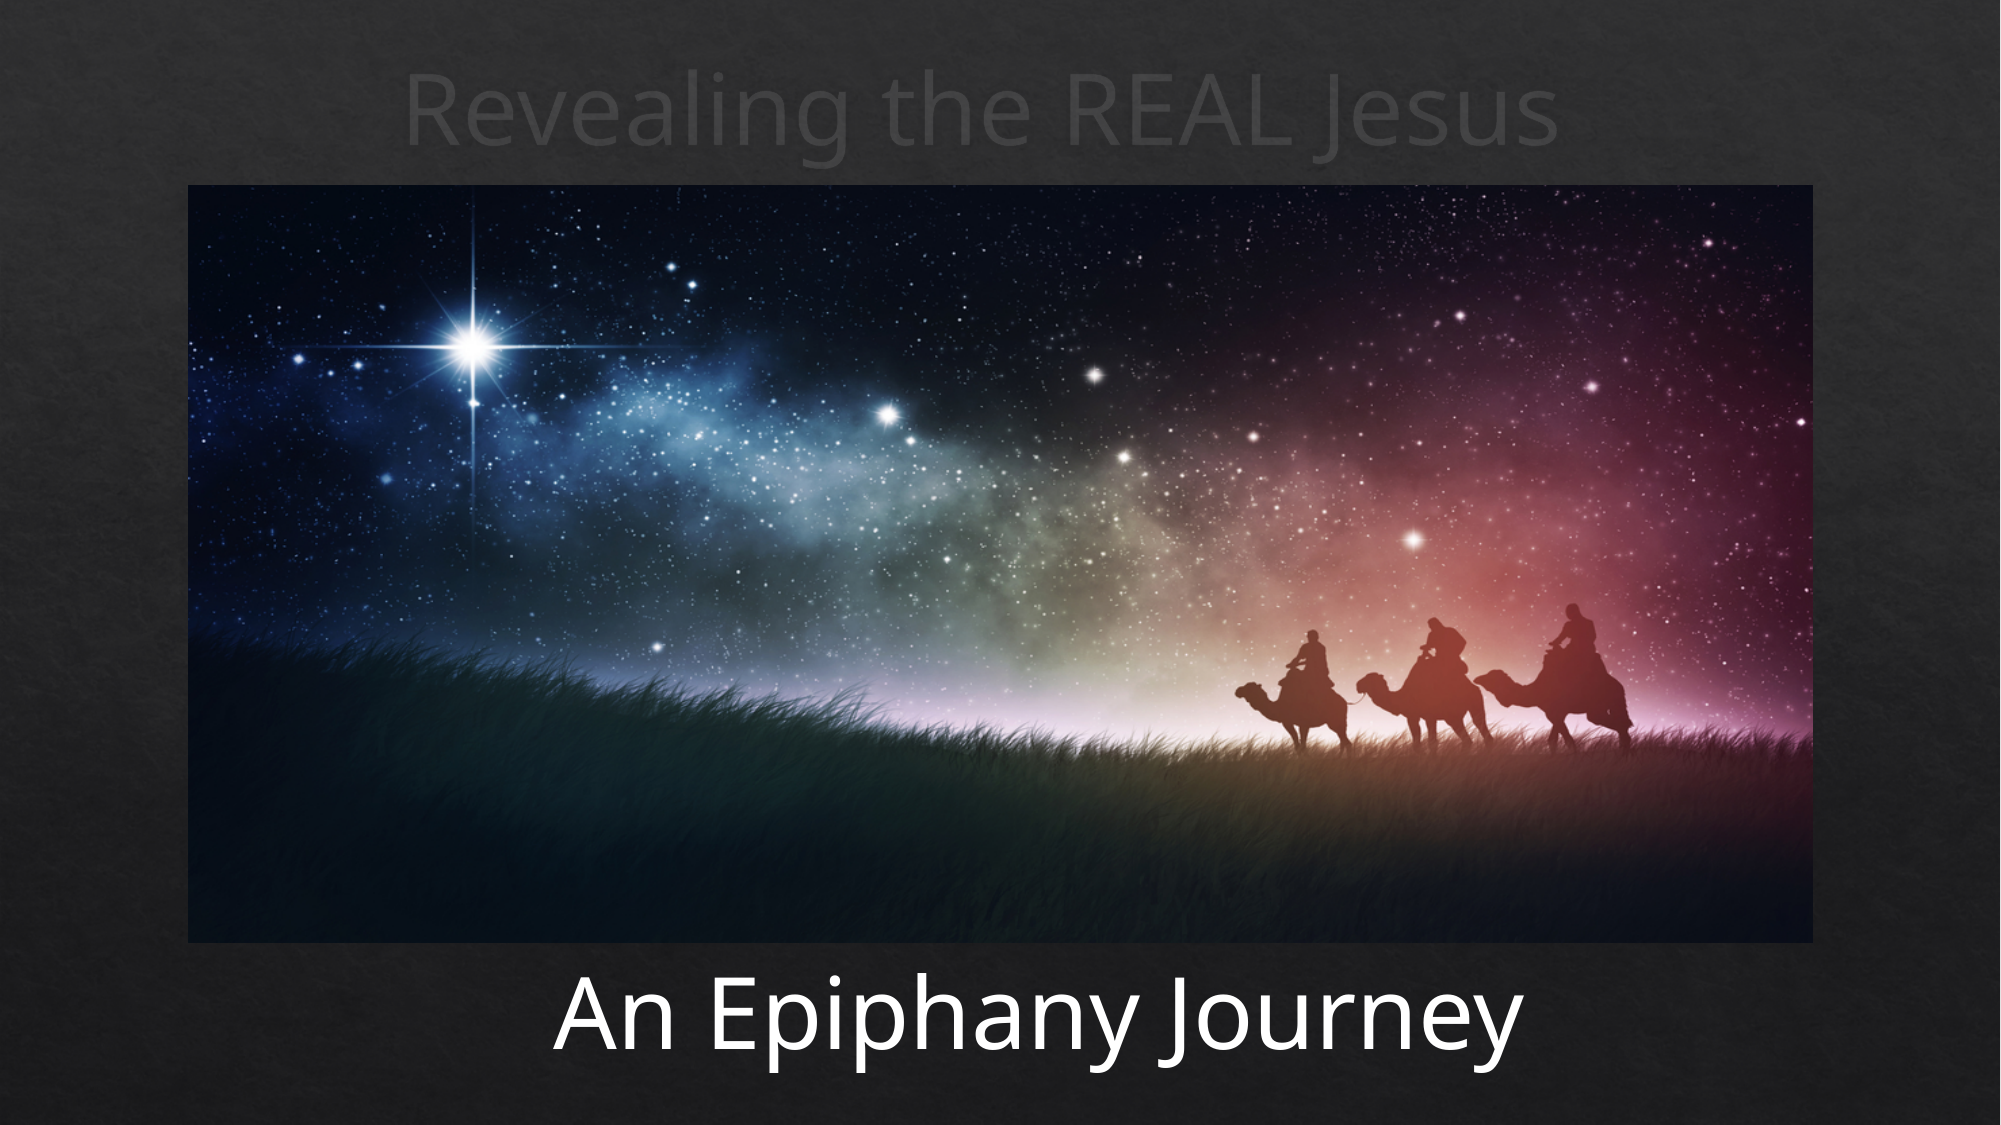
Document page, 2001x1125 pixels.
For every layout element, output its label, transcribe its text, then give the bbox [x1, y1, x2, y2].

picture [187, 185, 1813, 943]
text_box An Epiphany Journey [539, 958, 1540, 1077]
subtitle Revealing the REAL Jesus [54, 37, 1908, 162]
